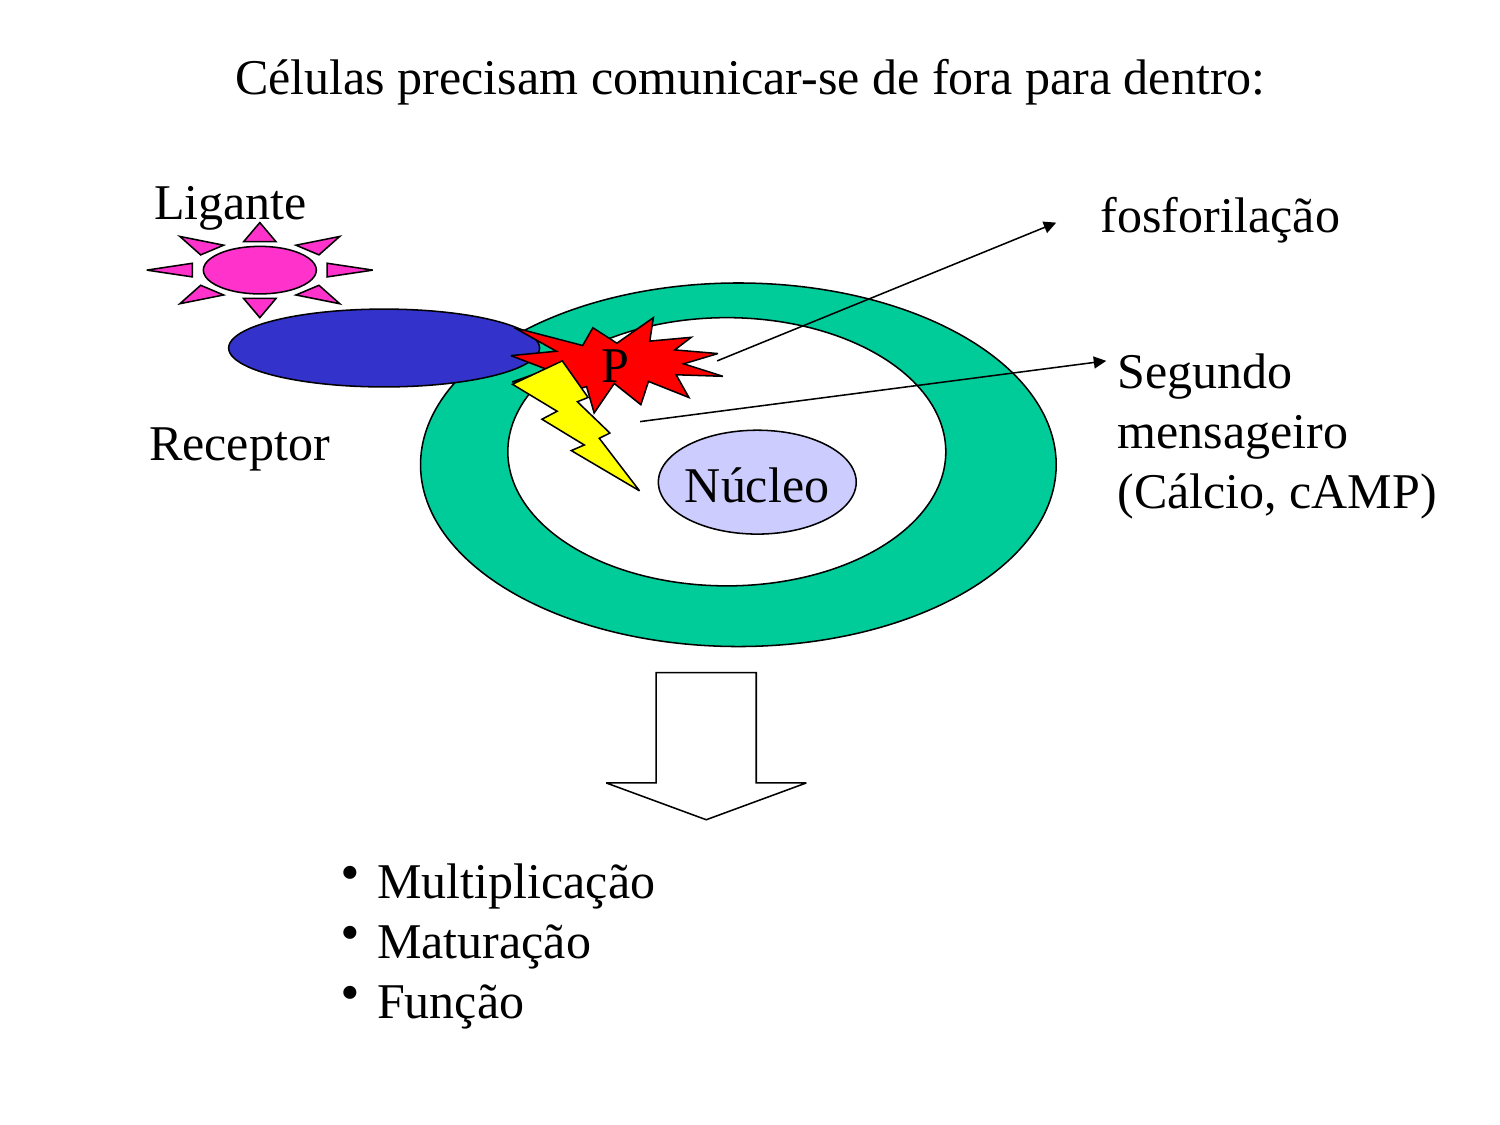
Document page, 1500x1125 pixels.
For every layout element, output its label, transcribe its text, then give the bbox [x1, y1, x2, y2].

text_box [539, 343, 554, 352]
text_box Receptor [134, 403, 345, 479]
text_box [203, 246, 317, 294]
text_box [179, 285, 224, 304]
text_box [420, 363, 1057, 647]
text_box [507, 317, 946, 586]
text_box [295, 236, 340, 255]
text_box Ligante [139, 161, 323, 237]
text_box [512, 360, 640, 491]
text_box [243, 298, 277, 318]
text_box [717, 221, 1057, 361]
text_box [327, 263, 373, 277]
text_box Multiplicação Maturação Função [326, 841, 671, 1097]
text_box P [510, 317, 723, 413]
text_box [243, 237, 277, 242]
text_box [180, 237, 224, 255]
text_box [640, 356, 1102, 422]
text_box [295, 285, 340, 304]
text_box [525, 282, 868, 345]
text_box Núcleo [658, 430, 857, 535]
text_box [806, 299, 1012, 385]
text_box [228, 309, 540, 387]
text_box [606, 672, 807, 820]
text_box Segundo mensageiro (Cálcio, cAMP) [1102, 331, 1453, 526]
text_box [146, 263, 193, 277]
text_box Células precisam comunicar-se de fora para dentro: [220, 36, 1284, 112]
text_box fosforilação [1086, 175, 1356, 250]
